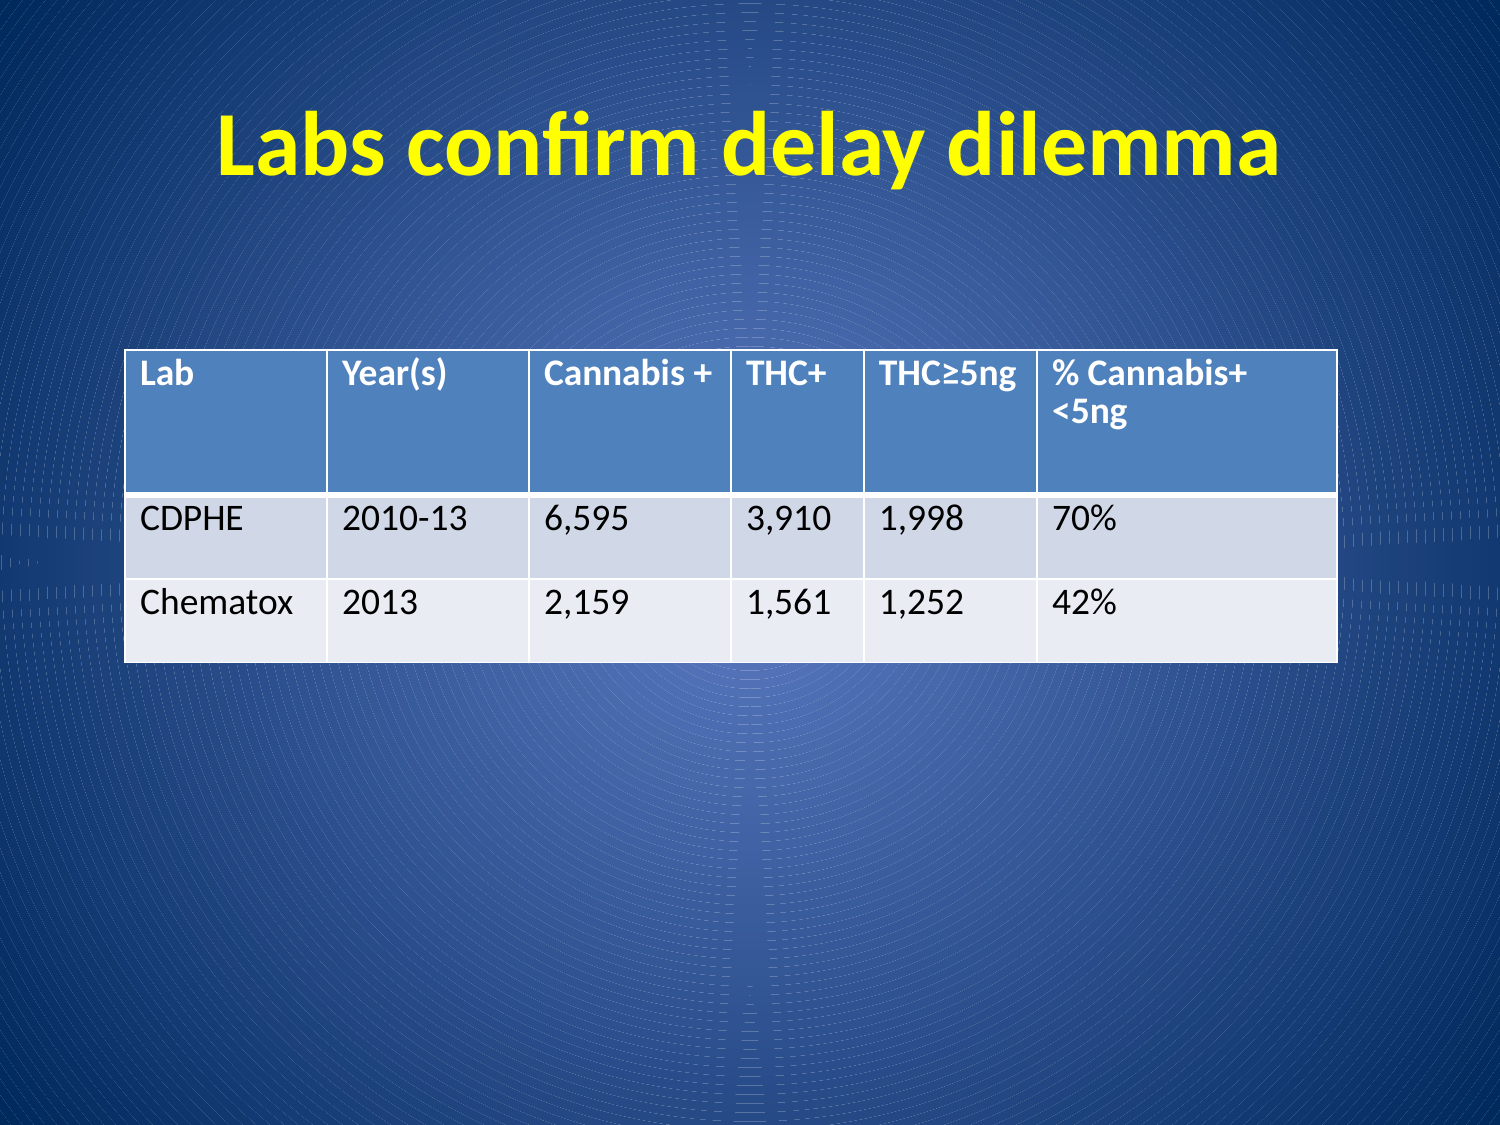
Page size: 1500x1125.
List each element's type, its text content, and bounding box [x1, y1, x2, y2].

table_header THC+ [732, 351, 863, 492]
table_header % Cannabis+ <5ng [1038, 351, 1336, 492]
table_cell 1,998 [865, 498, 1036, 578]
table_cell 2013 [328, 580, 528, 662]
table_cell 6,595 [530, 498, 730, 578]
table_header THC≥5ng [865, 351, 1036, 492]
table_cell 2,159 [530, 580, 730, 662]
table_cell 70% [1038, 498, 1336, 578]
table_cell 1,252 [865, 580, 1036, 662]
table_cell CDPHE [126, 498, 326, 578]
table_cell 2010-13 [328, 498, 528, 578]
table_header Lab [126, 351, 326, 492]
table_cell 1,561 [732, 580, 863, 662]
table_cell 3,910 [732, 498, 863, 578]
title Labs confirm delay dilemma [75, 45, 1425, 233]
table_cell Chematox [126, 580, 326, 662]
table_header Cannabis + [530, 351, 730, 492]
table_header Year(s) [328, 351, 528, 492]
table_cell 42% [1038, 580, 1336, 662]
